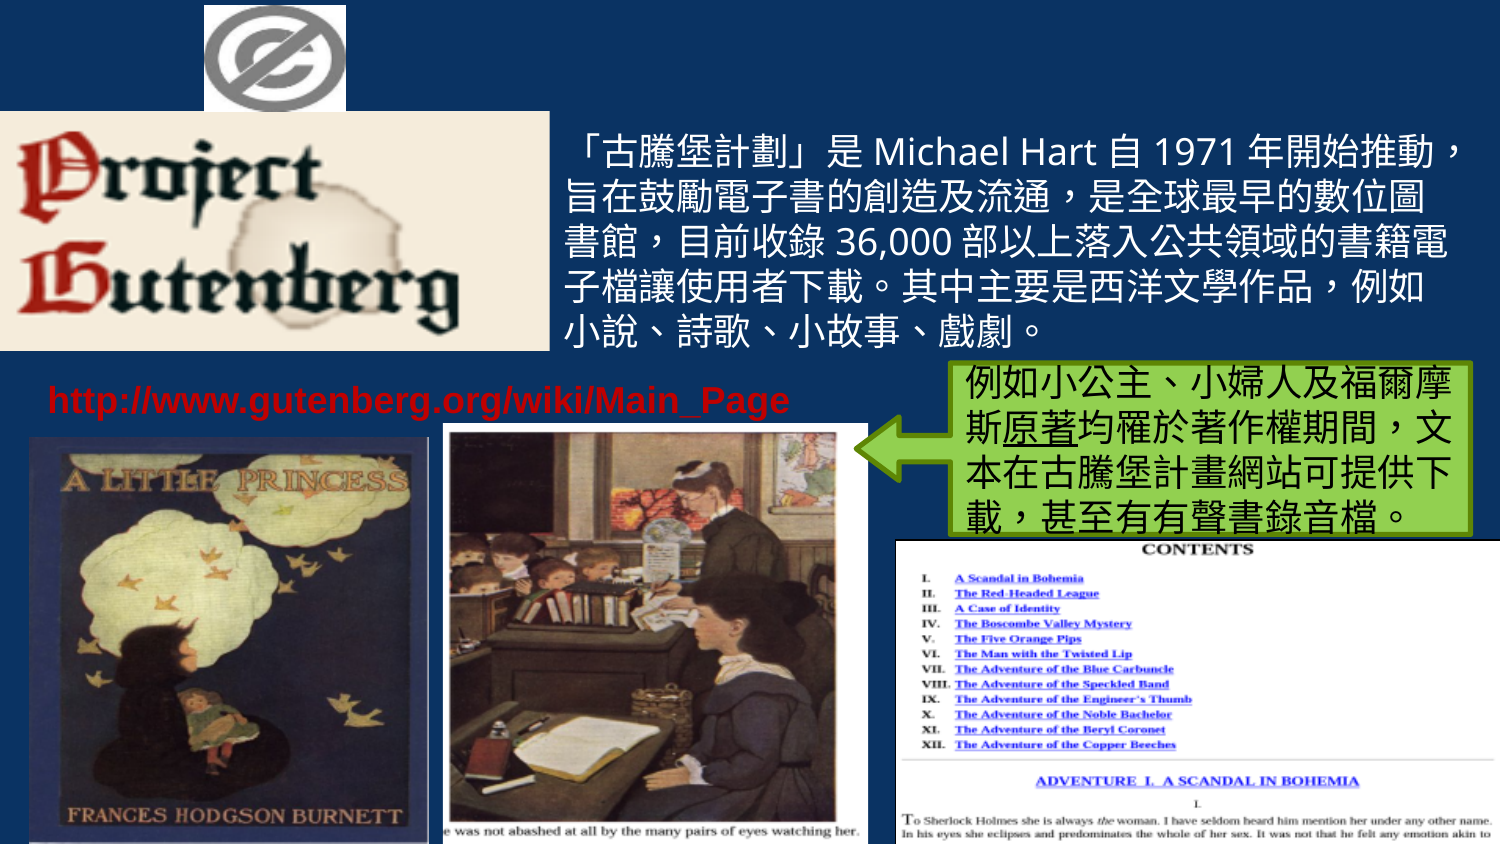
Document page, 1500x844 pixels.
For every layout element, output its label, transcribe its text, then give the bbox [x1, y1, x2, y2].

picture [442, 423, 869, 844]
text_box 例如小公主、小婦人及福爾摩斯原著均罹於著作權期間，文本在古騰堡計畫網站可提供下載，甚至有有聲書錄音檔。 [870, 360, 1474, 526]
text_box http://www.gutenberg.org/wiki/Main_Page [32, 368, 806, 421]
picture [895, 540, 1500, 844]
text_box 「古騰堡計劃」是Michael Hart自1971年開始推動，旨在鼓勵電子書的創造及流通，是全球最早的數位圖書館，目前收錄36,000部以上落入公共領域的書籍電子檔讓使用者下載。其中主要是西洋文學作品，例如小說、詩歌、小故事、戲劇。 [549, 120, 1465, 361]
picture [0, 4, 551, 352]
picture [28, 436, 429, 844]
